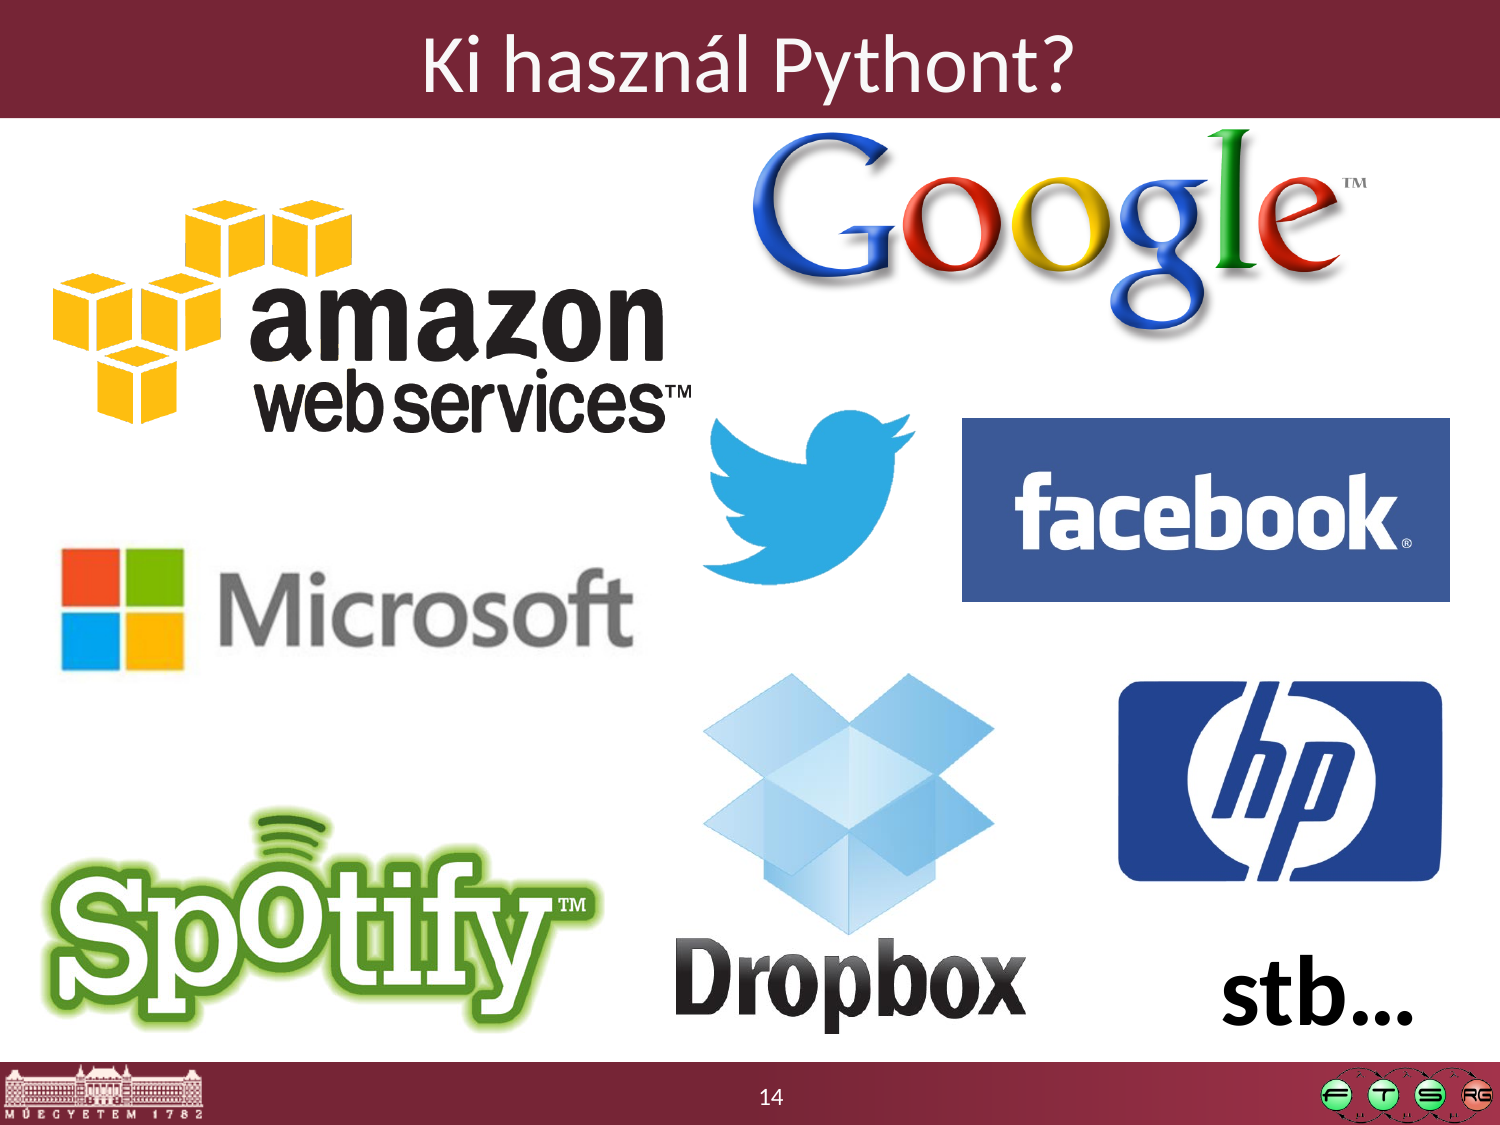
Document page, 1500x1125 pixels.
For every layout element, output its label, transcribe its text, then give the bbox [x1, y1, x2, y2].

slide_number 14 [527, 1066, 1015, 1125]
picture [0, 1063, 209, 1123]
title Ki használ Pythont? [0, 0, 1500, 119]
picture [1318, 1065, 1494, 1125]
picture [749, 129, 1368, 347]
picture [38, 804, 605, 1034]
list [52, 199, 691, 433]
picture [5, 379, 1450, 1034]
picture [1109, 673, 1450, 889]
text_box stb… [1206, 917, 1500, 1053]
